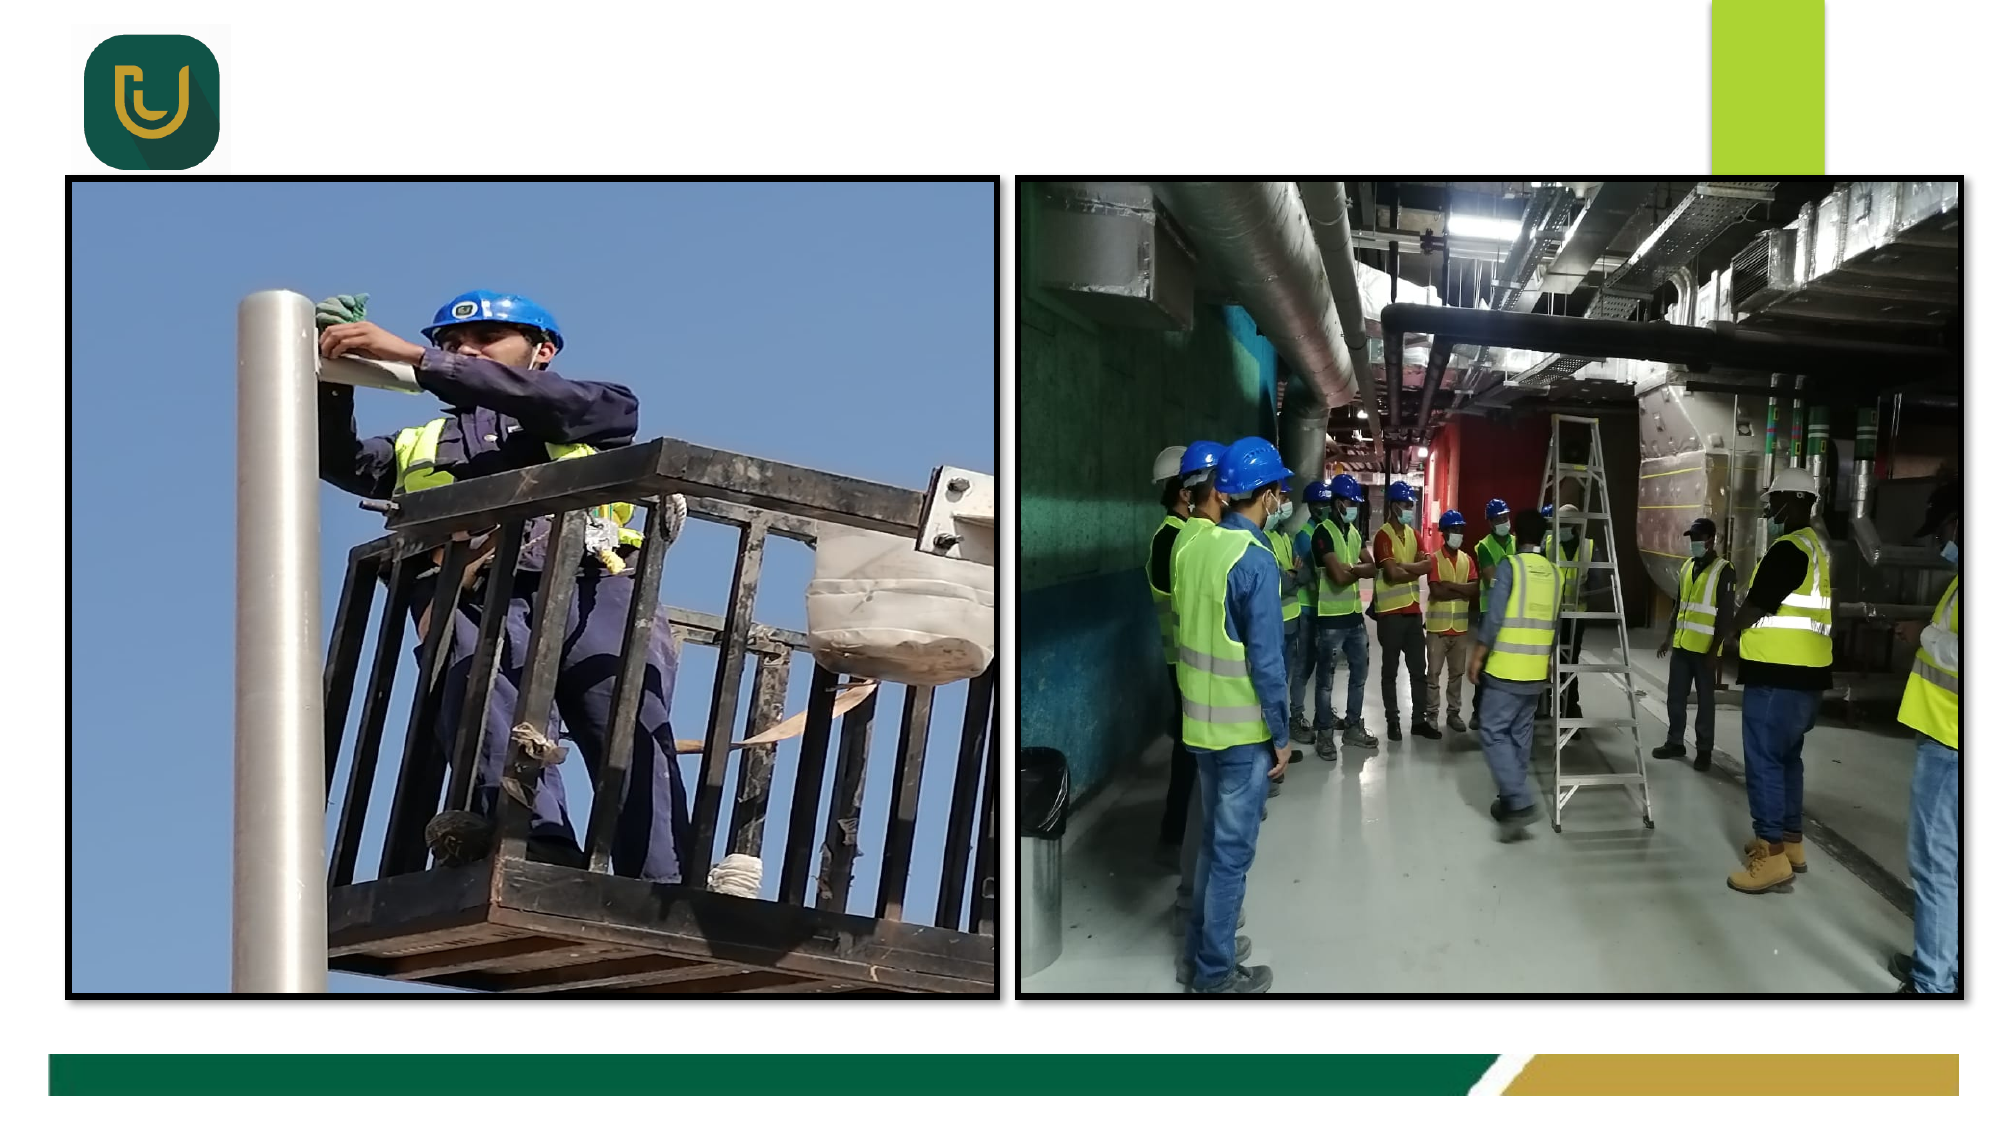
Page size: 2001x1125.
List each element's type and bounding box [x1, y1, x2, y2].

picture [48, 1054, 1959, 1096]
picture [1020, 181, 1959, 994]
picture [71, 24, 995, 994]
